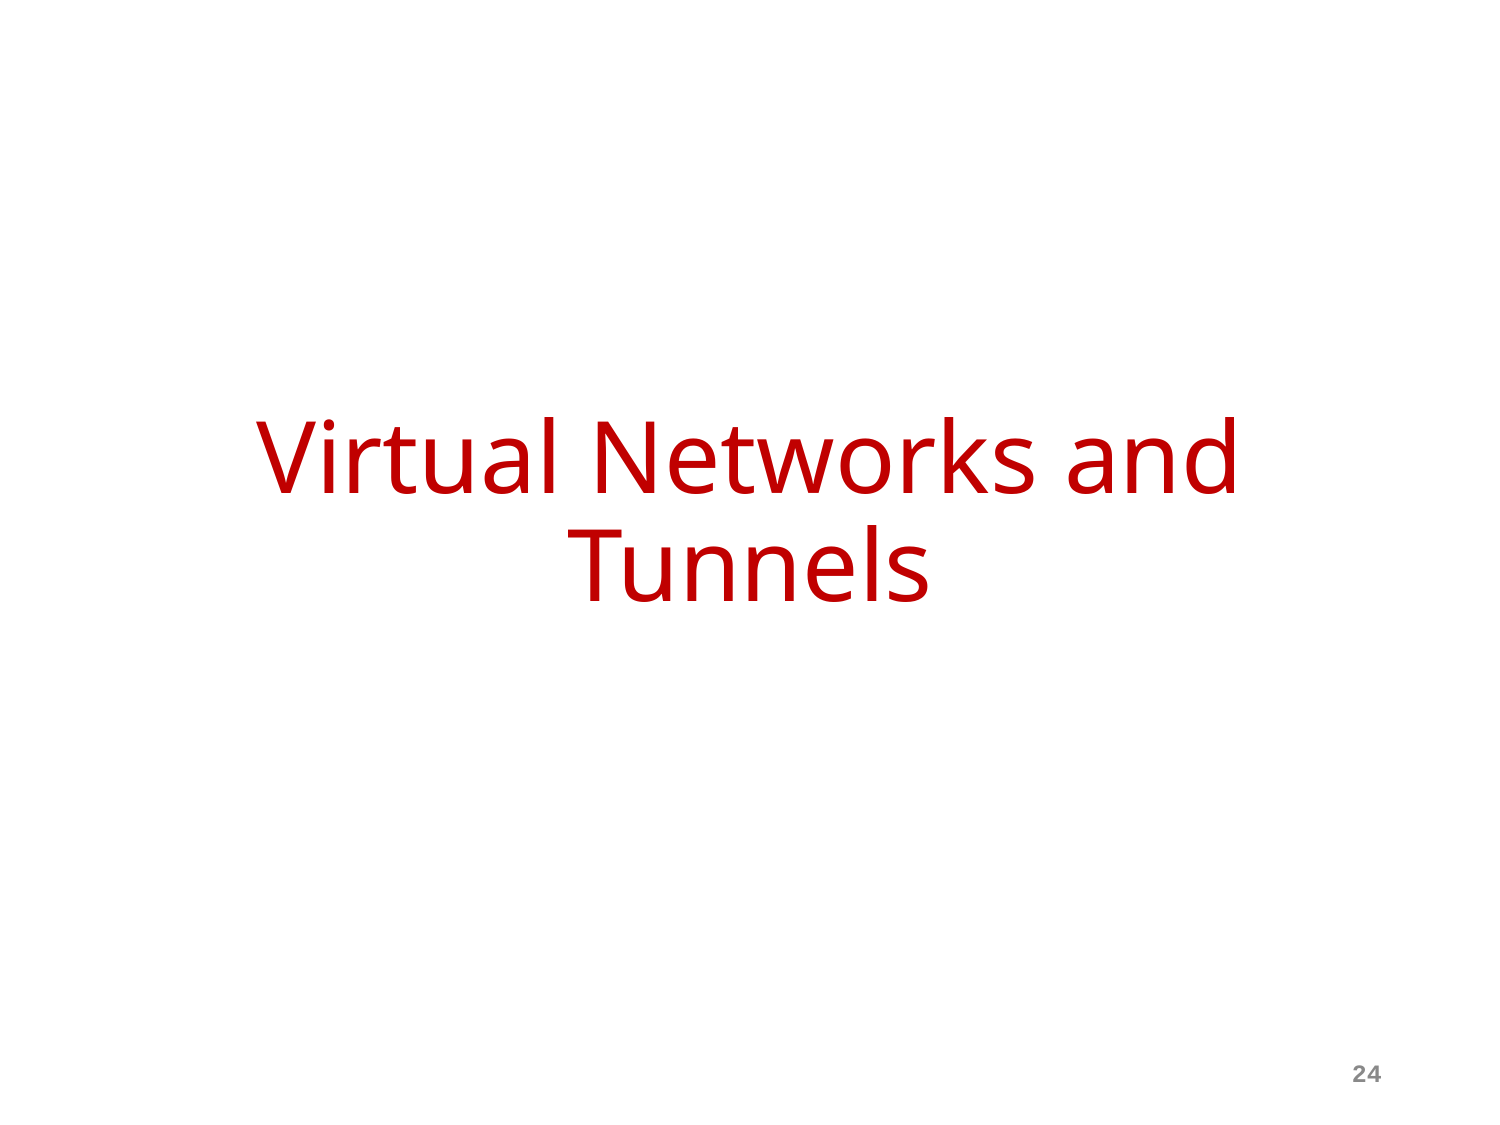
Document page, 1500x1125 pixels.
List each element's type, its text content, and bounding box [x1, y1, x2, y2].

slide_number 24 [1059, 1042, 1397, 1103]
title Virtual Networks and Tunnels [112, 238, 1388, 631]
